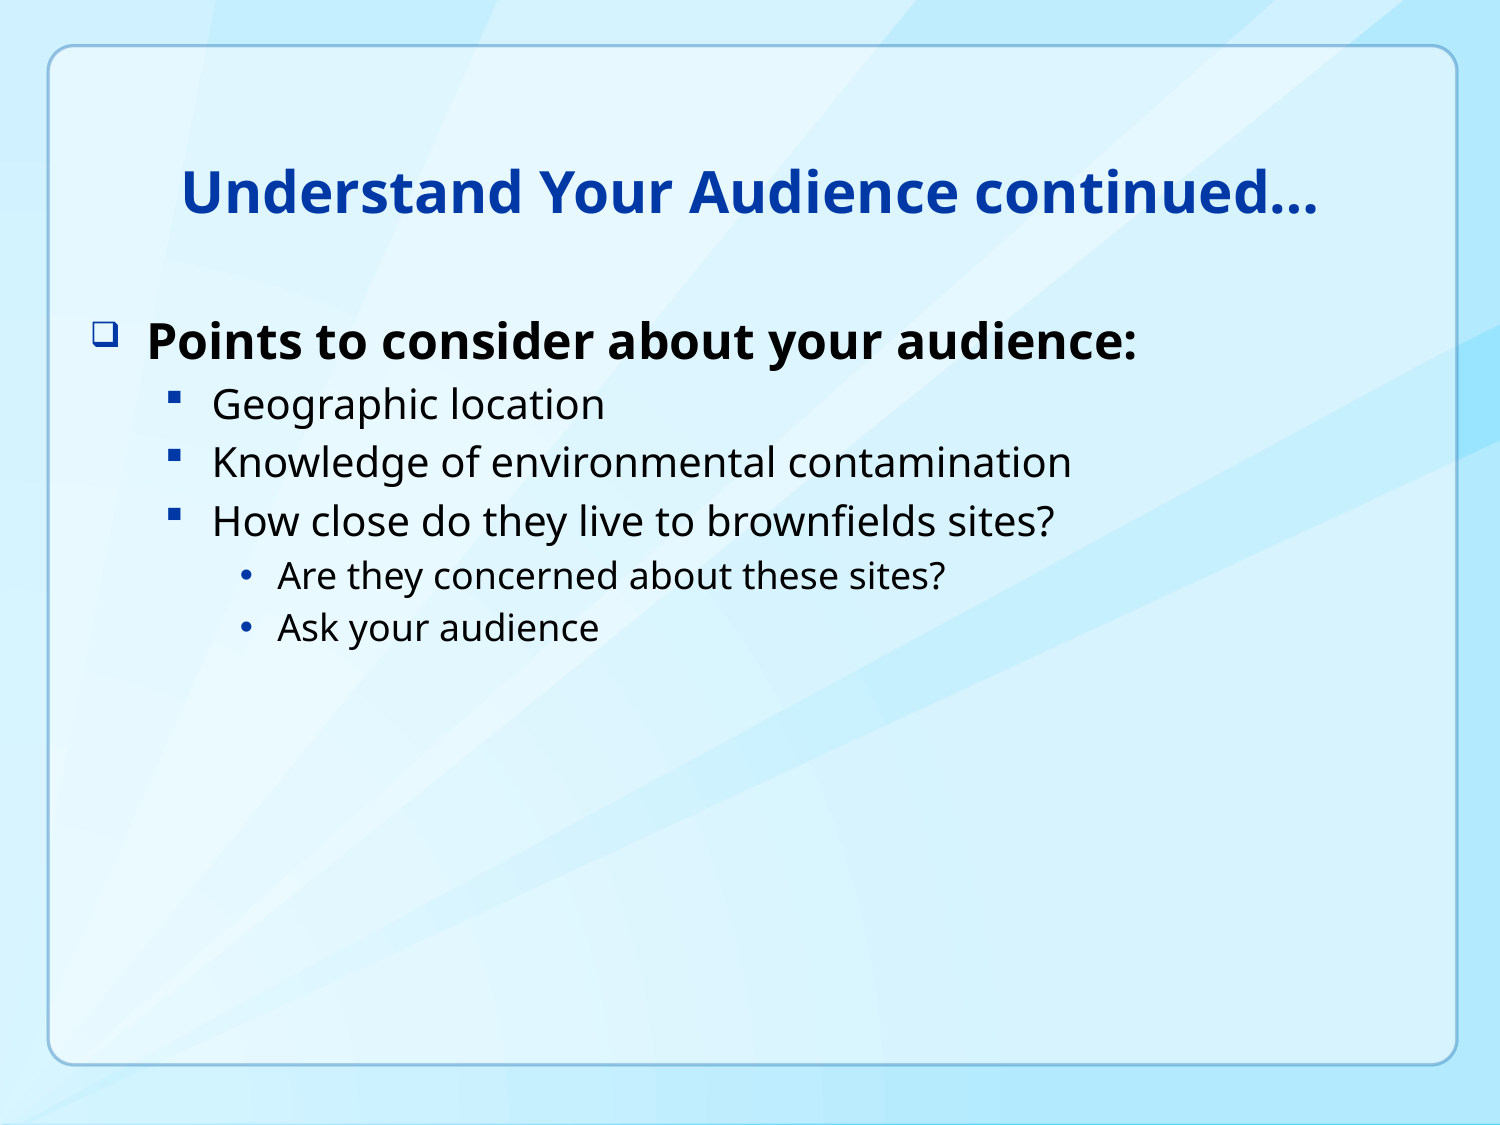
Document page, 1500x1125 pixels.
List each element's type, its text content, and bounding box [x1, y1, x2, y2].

list Points to consider about your audience: Geographic location Knowledge of environmental contamination How close do they live to brownfields sites? Are they concerned about these sites? Ask your audience [75, 301, 1425, 1120]
title Understand Your Audience continued… [75, 45, 1425, 233]
picture [0, 0, 1500, 1125]
